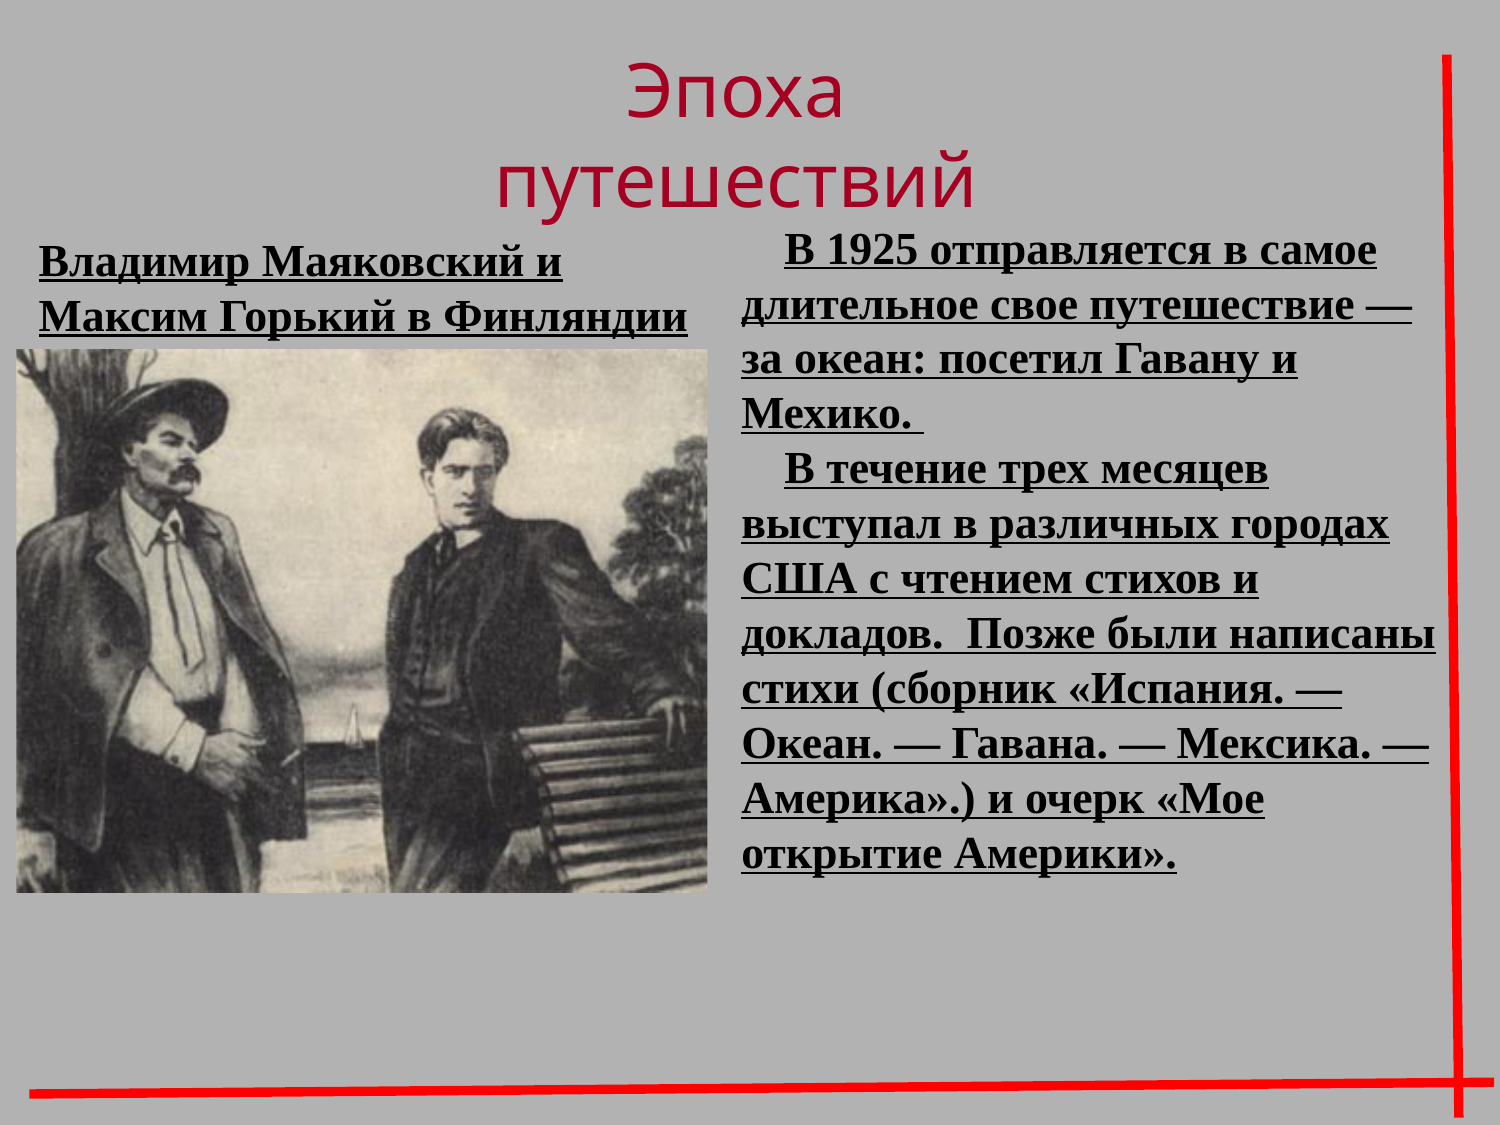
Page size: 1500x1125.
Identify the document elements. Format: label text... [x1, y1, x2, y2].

text_box Владимир Маяковский и Максим Горький в Финляндии [23, 223, 715, 349]
text_box В 1925 отправляется в самое длительное свое путешествие — за океан: посетил Гавану и Мехико. В течение трех месяцев выступал в различных городах США с чтением стихов и докладов. Позже были написаны стихи (сборник «Испания. — Океан. — Гавана. — Мексика. — Америка».) и очерк «Мое открытие Америки». [726, 210, 1472, 886]
picture [16, 349, 708, 893]
text_box Эпоха путешествий [371, 35, 1102, 230]
